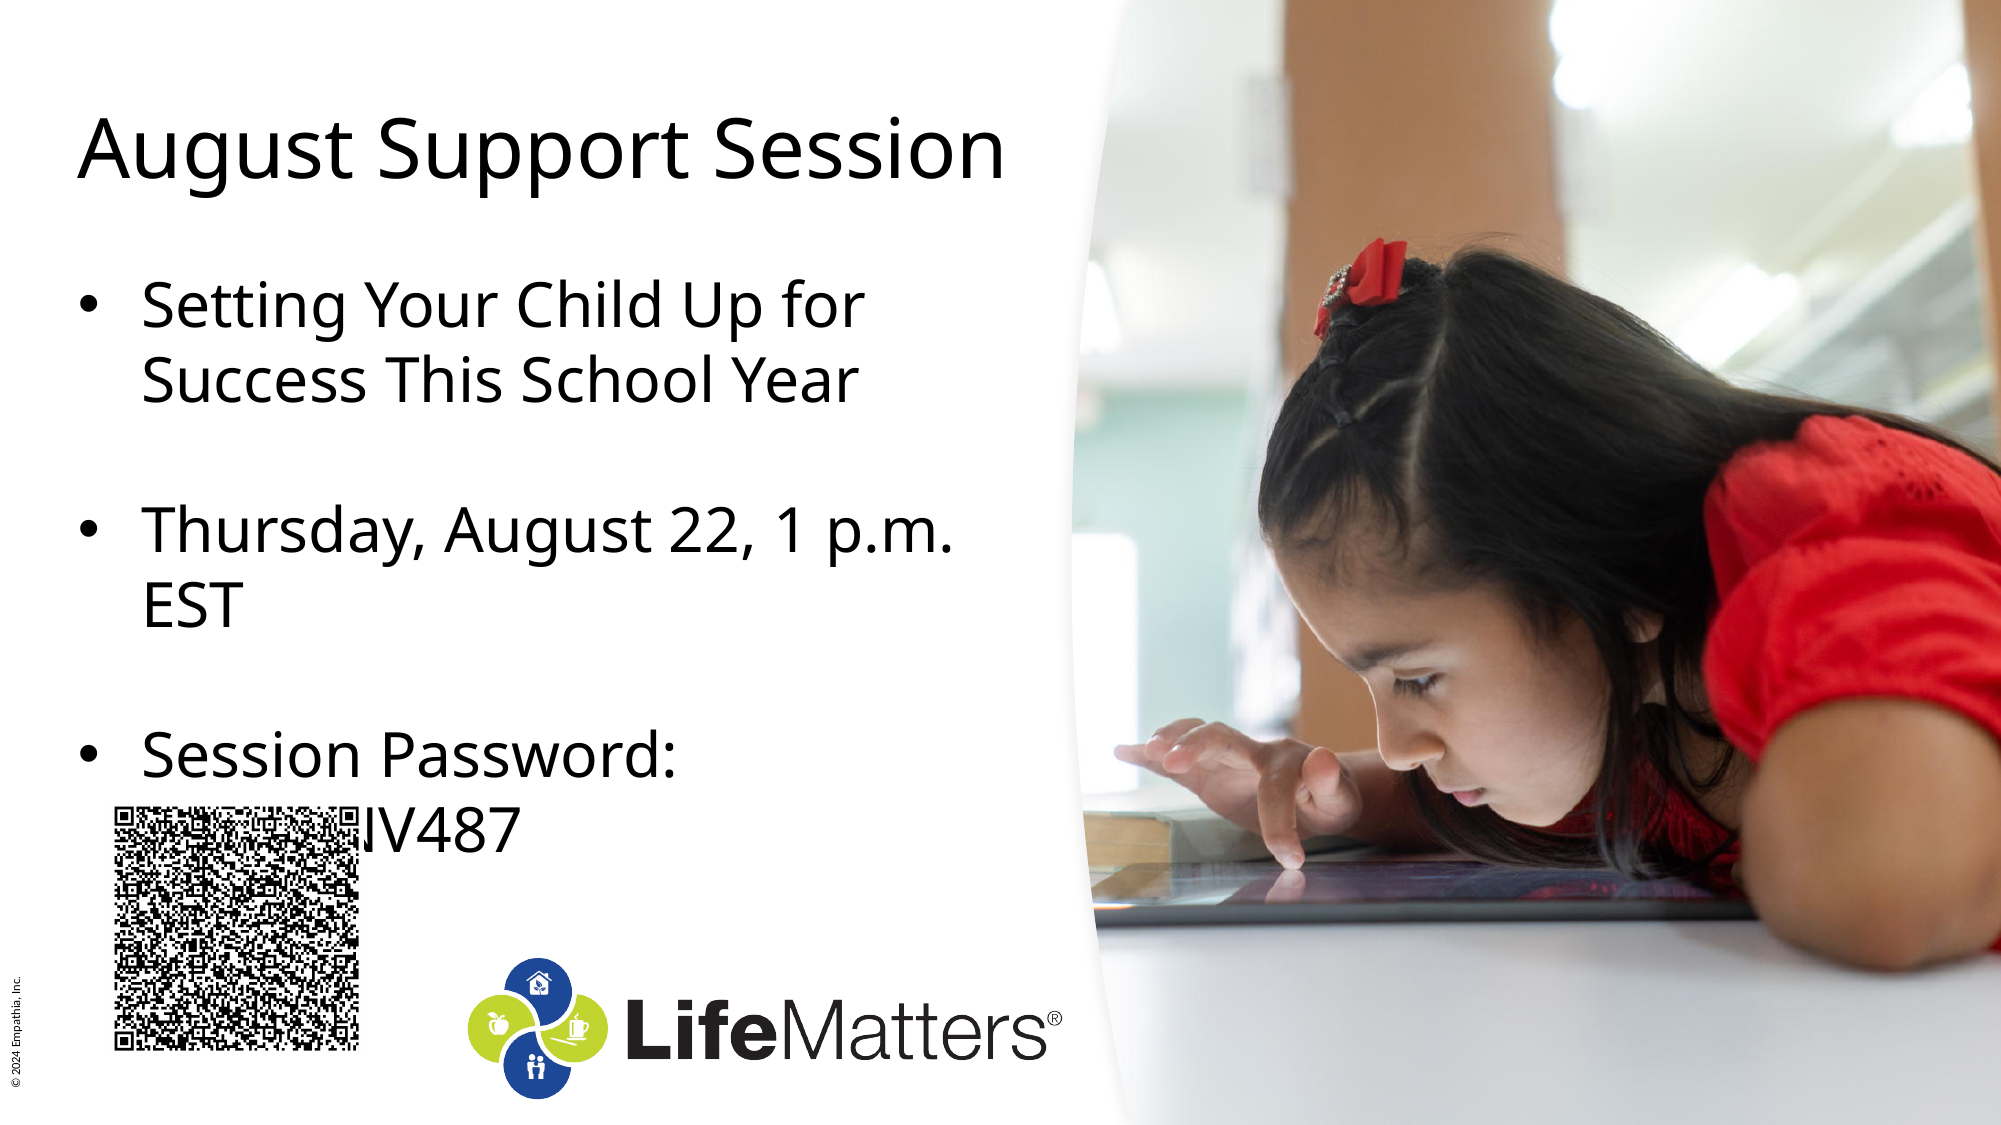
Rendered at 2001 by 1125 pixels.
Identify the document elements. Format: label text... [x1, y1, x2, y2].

text_box August Support Session [62, 69, 1071, 205]
picture [1071, 0, 2001, 1125]
picture [109, 801, 364, 1056]
picture [460, 953, 1066, 1104]
list Setting Your Child Up for Success This School Year Thursday, August 22, 1 p.m. EST Session Password: fApjQrNV487 [63, 258, 1065, 971]
